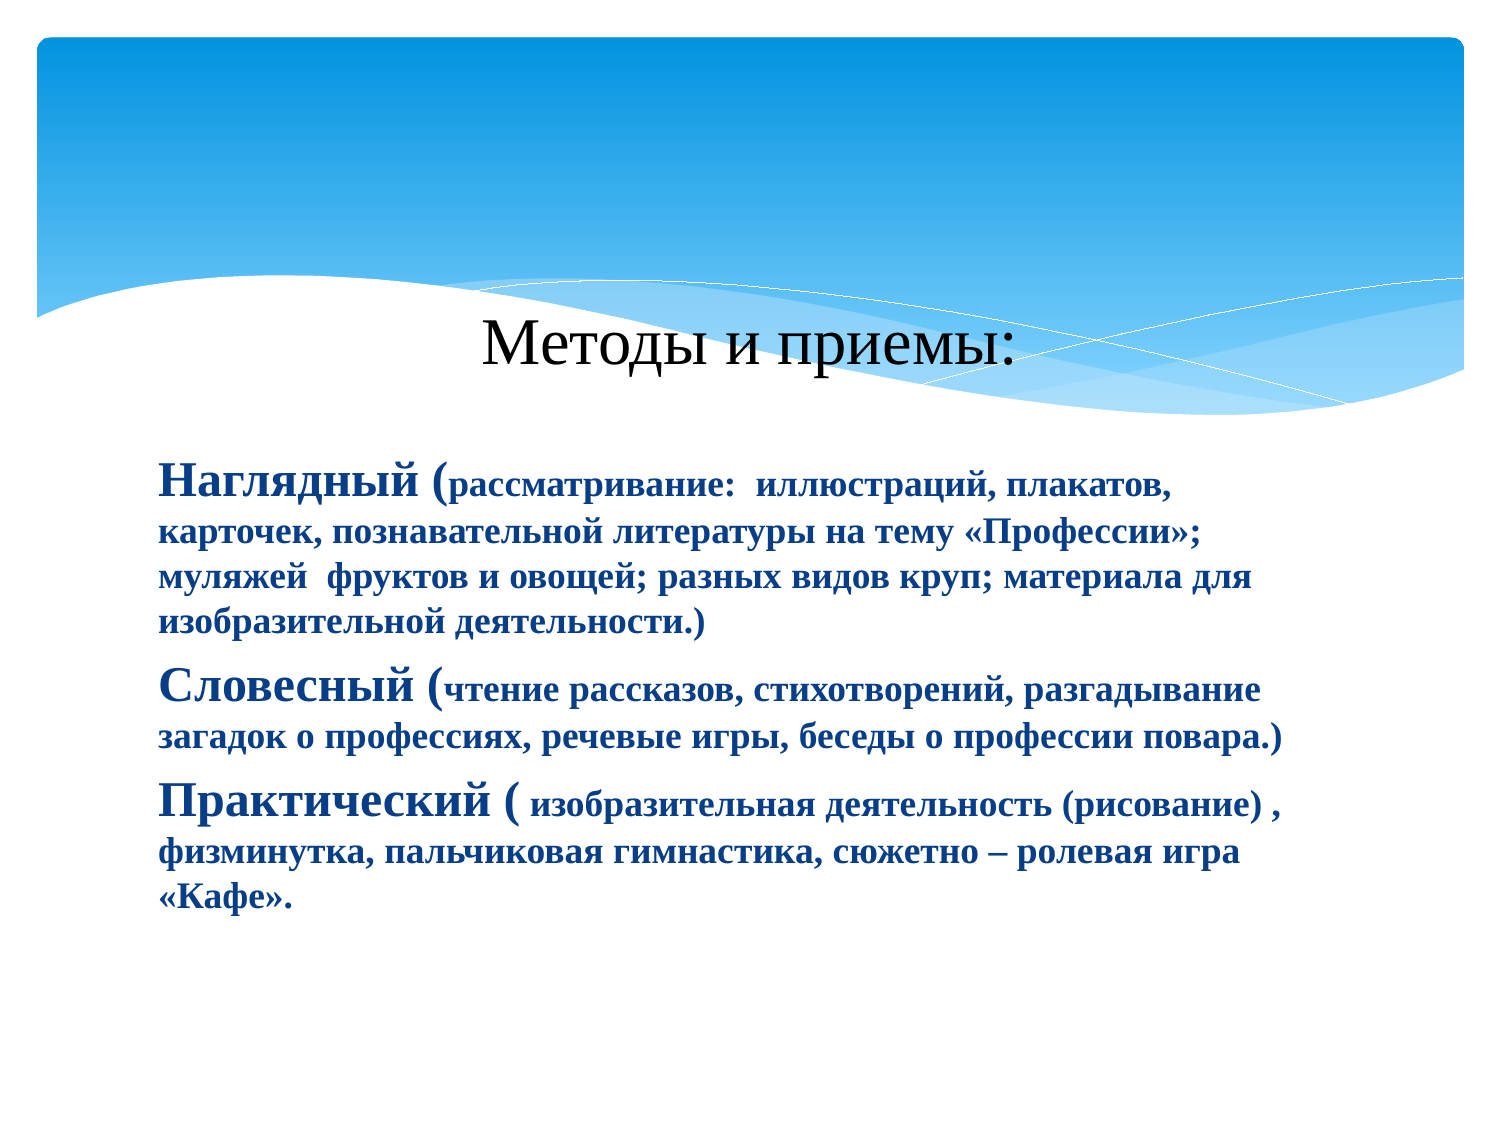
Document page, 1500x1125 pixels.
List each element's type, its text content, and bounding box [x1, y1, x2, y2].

list Наглядный (рассматривание: иллюстраций, плакатов, карточек, познавательной литературы на тему «Профессии»; муляжей фруктов и овощей; разных видов круп; материала для изобразительной деятельности.) Словесный (чтение рассказов, стихотворений, разгадывание загадок о профессиях, речевые игры, беседы о профессии повара.) Практический ( изобразительная деятельность (рисование) , физминутка, пальчиковая гимнастика, сюжетно – ролевая игра «Кафе». [143, 438, 1359, 1005]
title Методы и приемы: [75, 255, 1425, 421]
